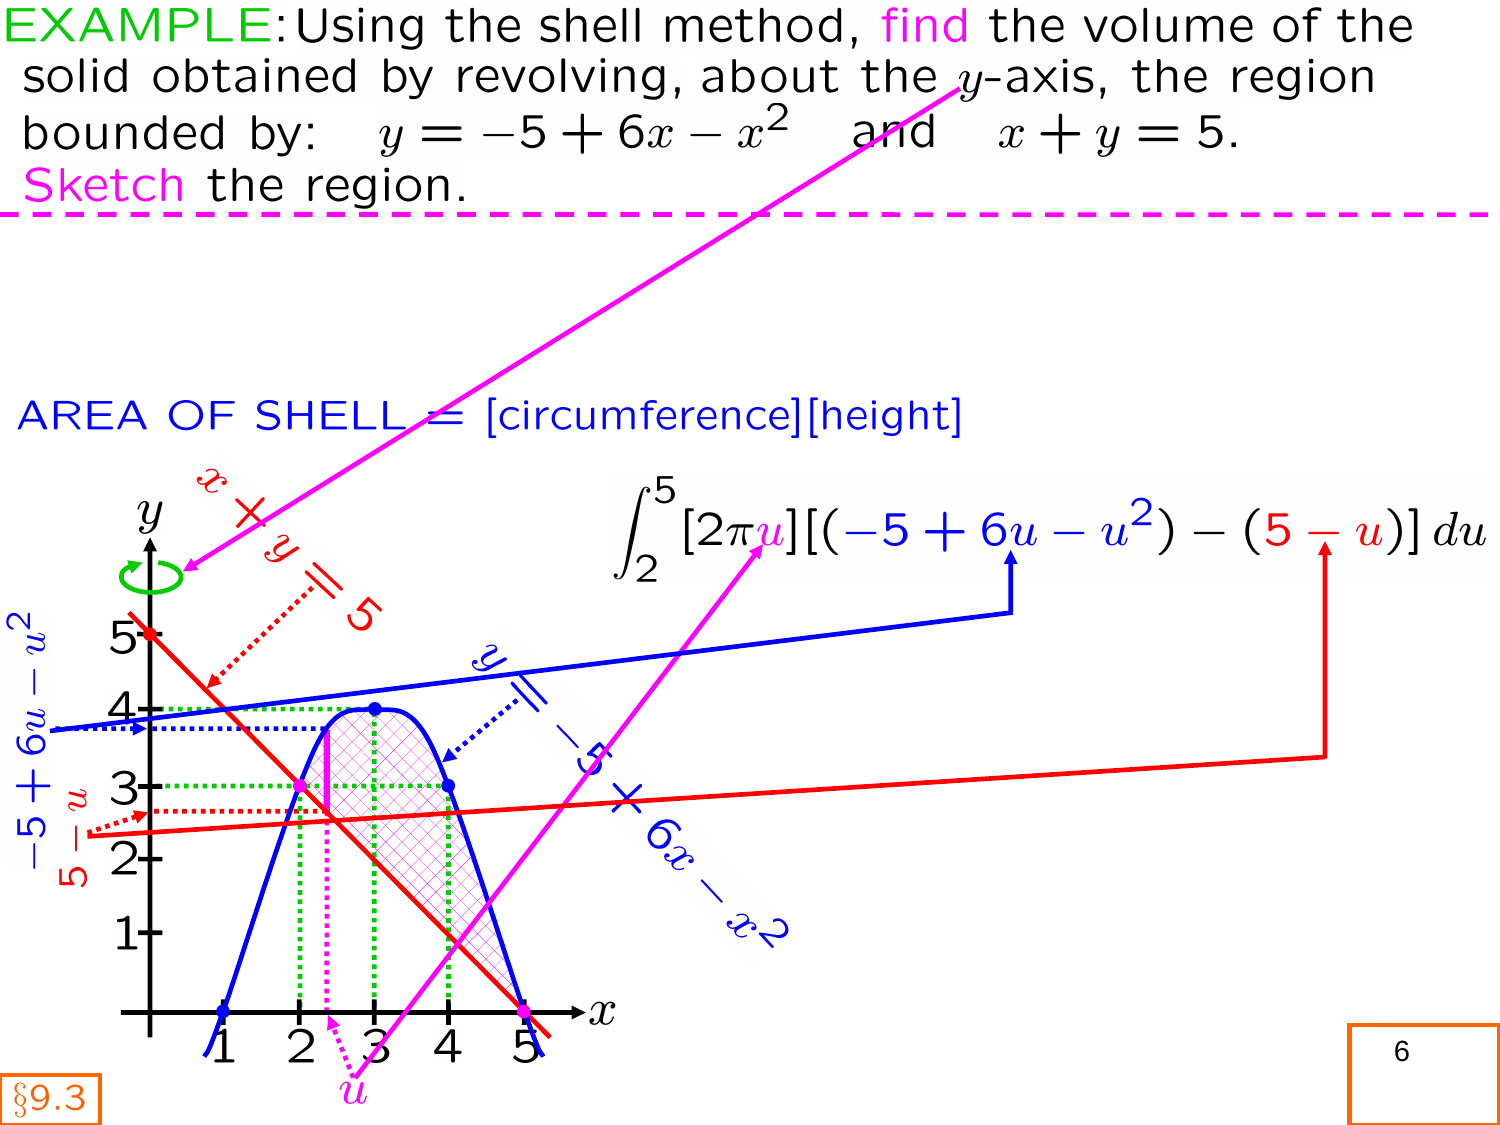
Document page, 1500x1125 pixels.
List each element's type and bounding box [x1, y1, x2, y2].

picture [0, 613, 107, 888]
picture [24, 115, 313, 157]
picture [5, 5, 285, 43]
picture [296, 5, 1412, 52]
text_box [0, 1074, 100, 1125]
text_box [128, 612, 551, 1065]
picture [613, 474, 1488, 583]
picture [24, 57, 1373, 158]
picture [13, 1081, 87, 1119]
picture [617, 742, 840, 968]
picture [170, 524, 403, 572]
picture [17, 396, 962, 440]
text_box [107, 499, 617, 1065]
picture [187, 453, 267, 499]
picture [24, 165, 464, 212]
text_box [1349, 1025, 1500, 1125]
text_box [328, 1074, 367, 1104]
